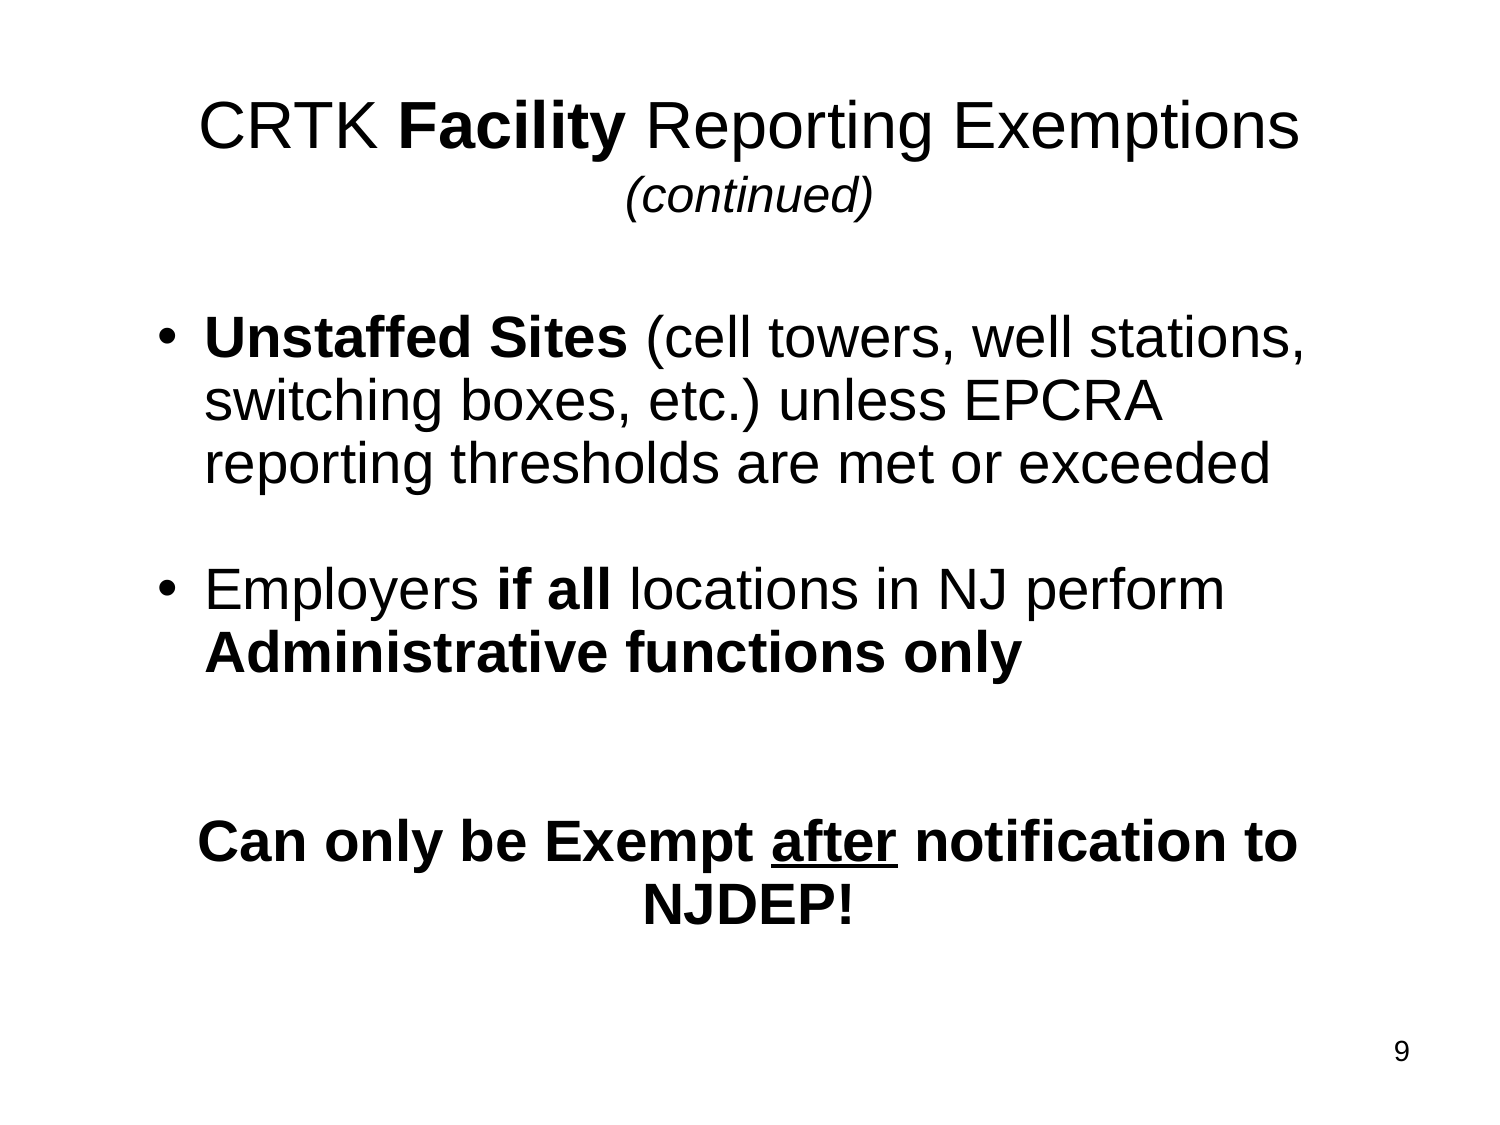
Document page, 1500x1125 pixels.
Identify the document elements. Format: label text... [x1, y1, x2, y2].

text_box CRTK Facility Reporting Exemptions (continued) [74, 75, 1425, 263]
text_box Unstaffed Sites (cell towers, well stations, switching boxes, etc.) unless EPCRA reporting thresholds are met or exceeded Employers if all locations in NJ perform Administrative functions only Can only be Exempt after notification to NJDEP! [142, 299, 1355, 945]
slide_number 9 [1074, 1024, 1425, 1103]
